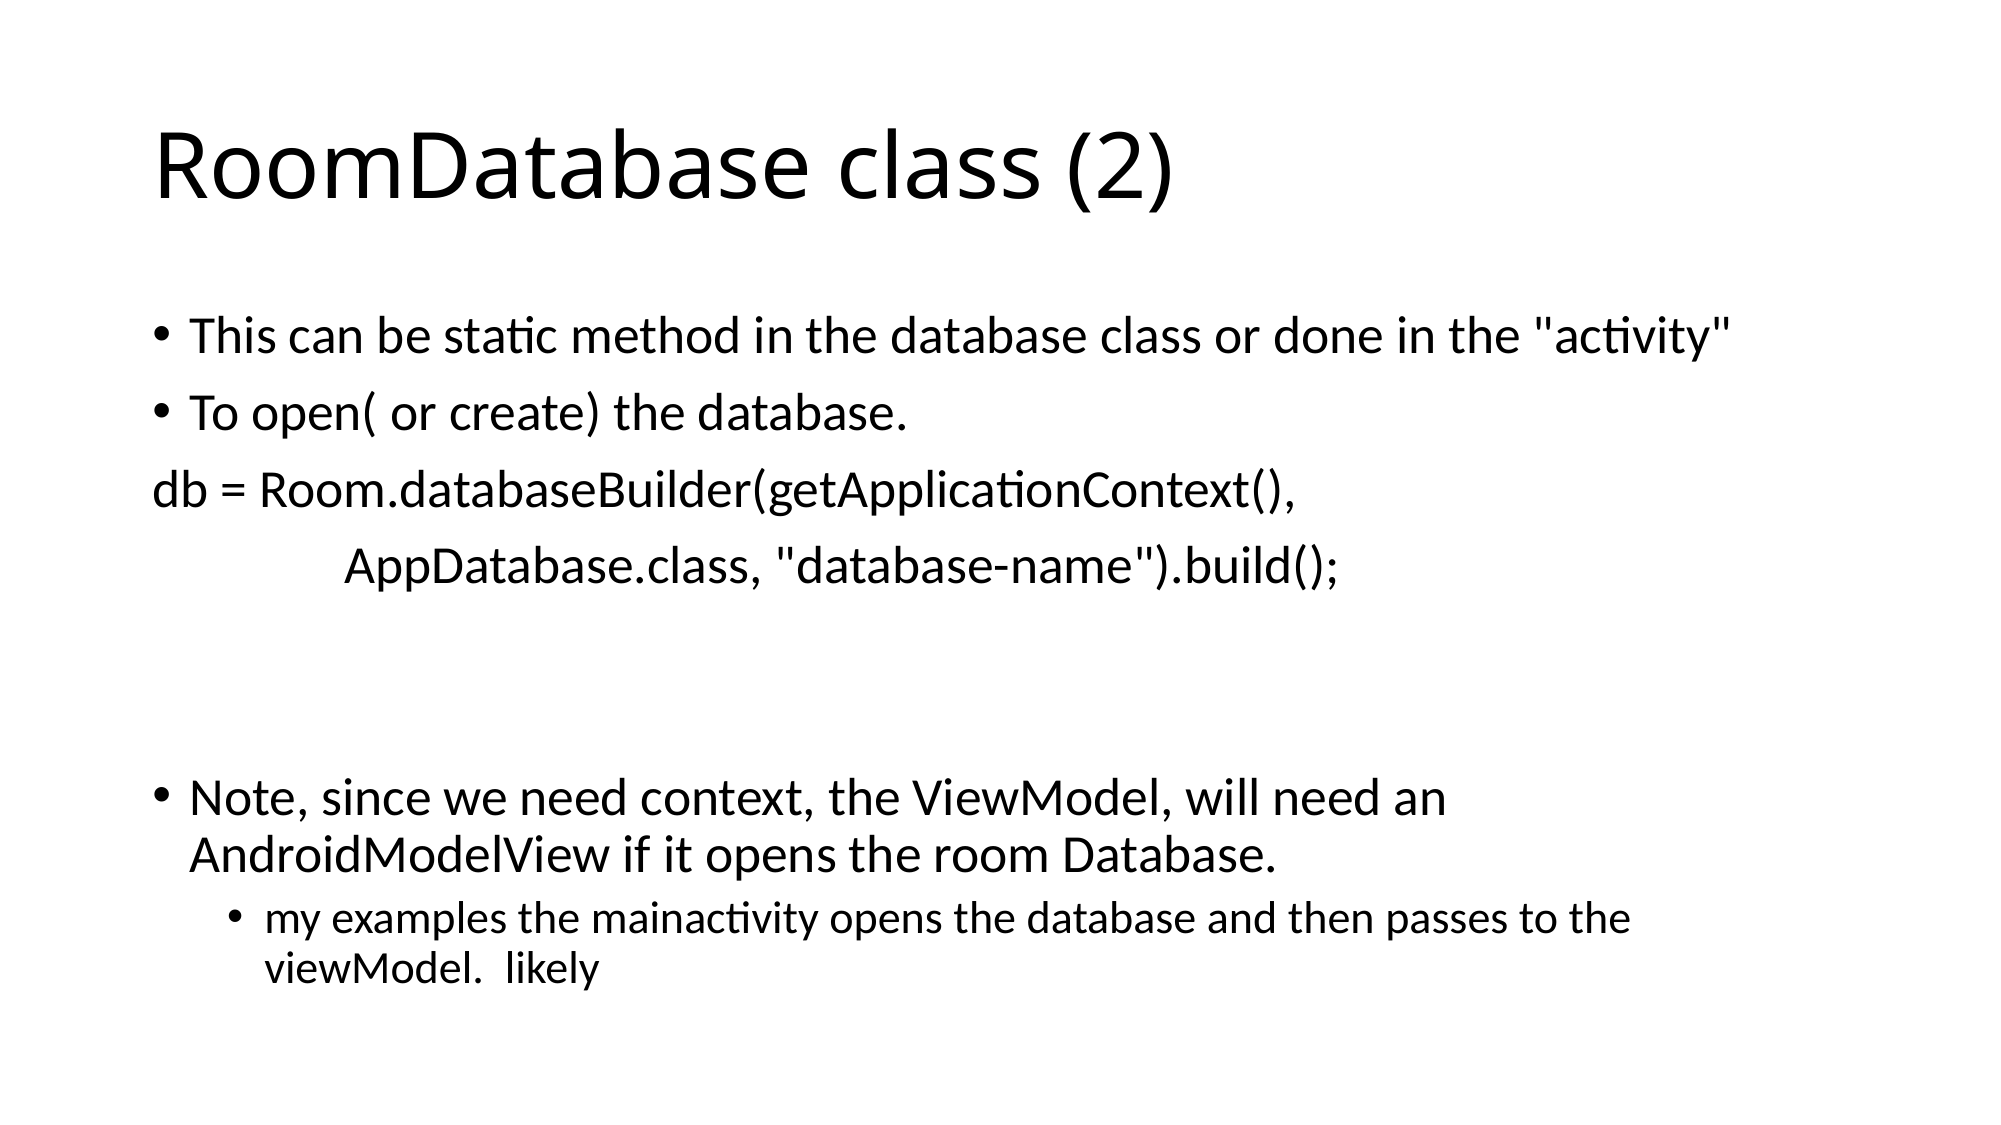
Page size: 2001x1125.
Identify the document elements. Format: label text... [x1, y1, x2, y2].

title RoomDatabase class (2) [137, 59, 1863, 278]
list This can be static method in the database class or done in the "activity" To open( or create) the database. db = Room.databaseBuilder(getApplicationContext(), AppDatabase.class, "database-name").build(); Note, since we need context, the ViewModel, will need an AndroidModelView if it opens the room Database. my examples the mainactivity opens the database and then passes to the viewModel. likely [137, 299, 1863, 1014]
